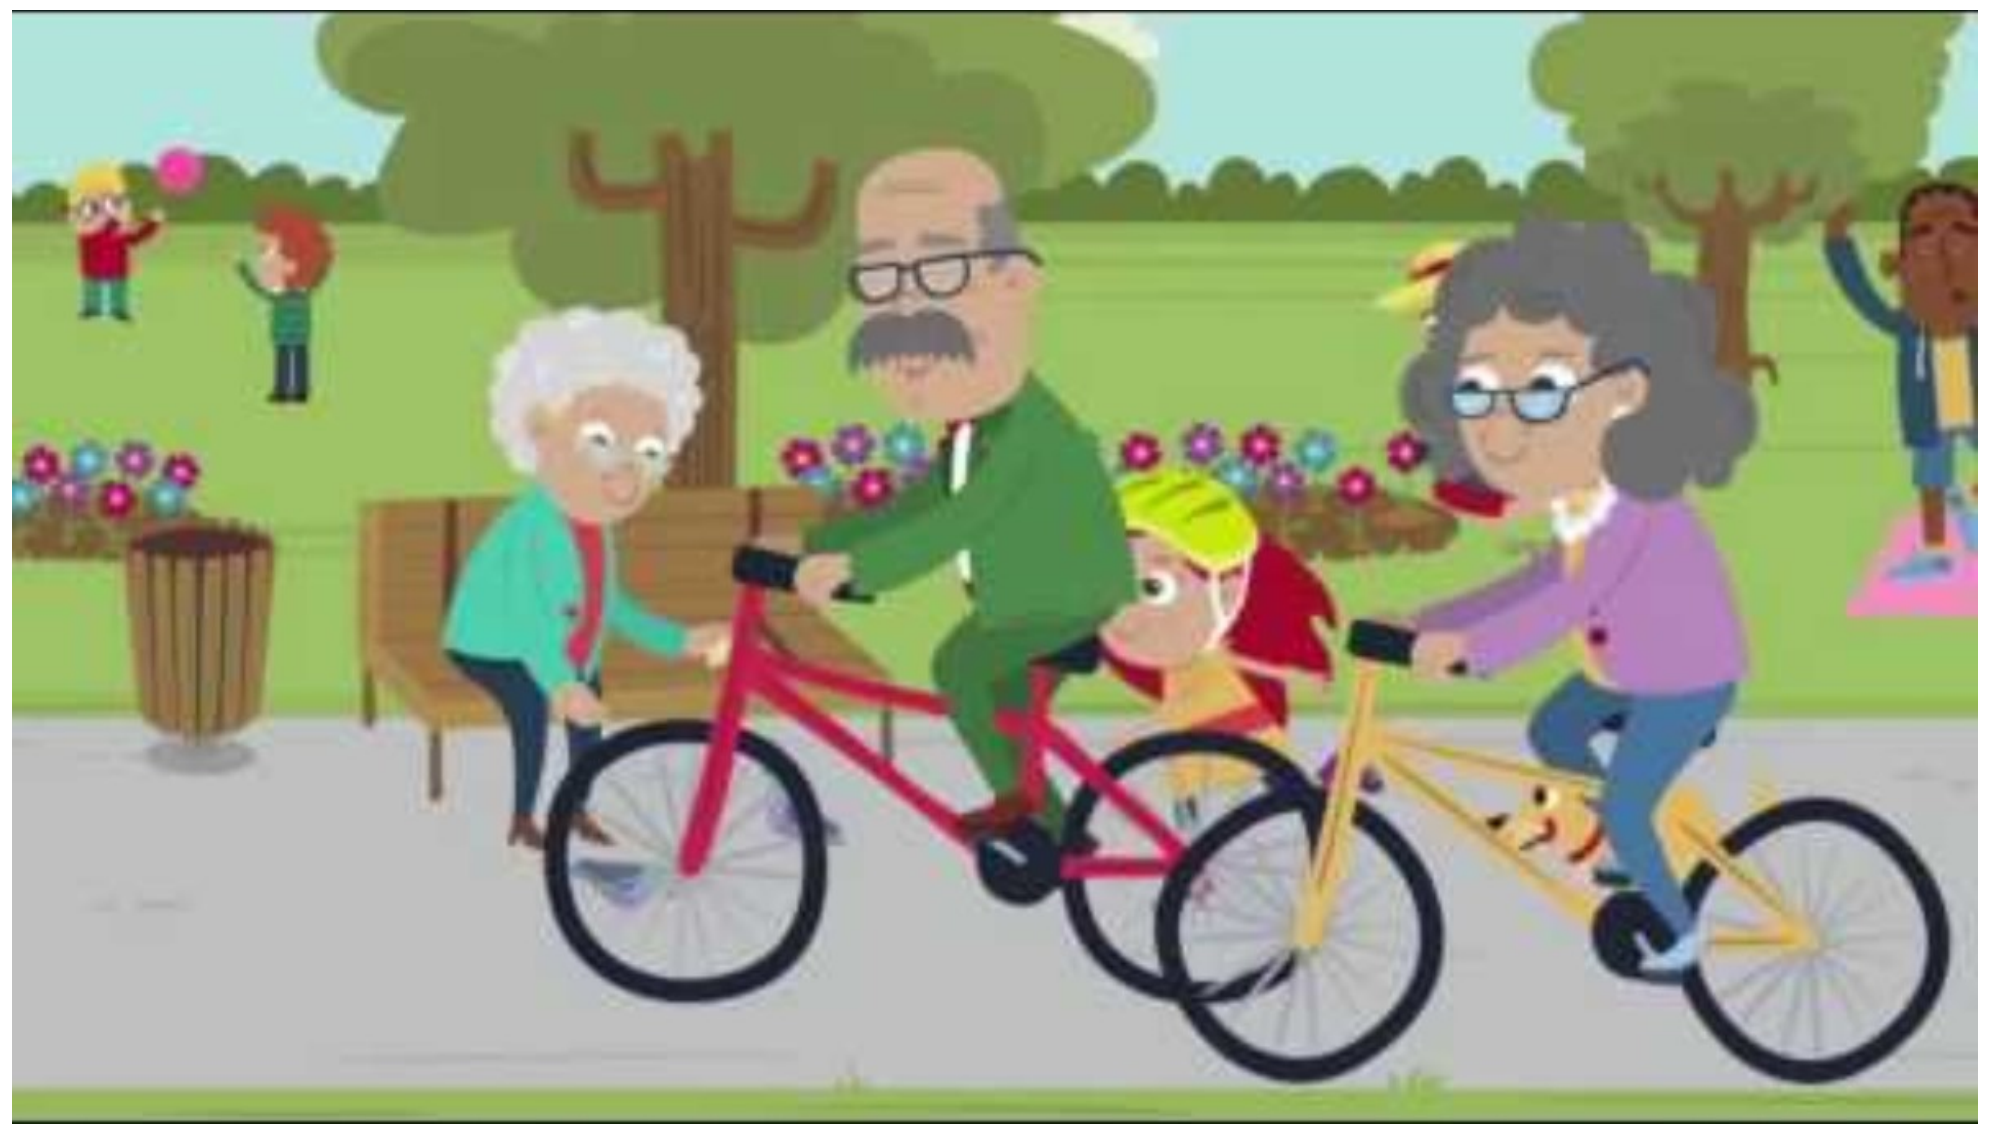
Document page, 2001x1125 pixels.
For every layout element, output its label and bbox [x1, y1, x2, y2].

list [11, 8, 1979, 1125]
